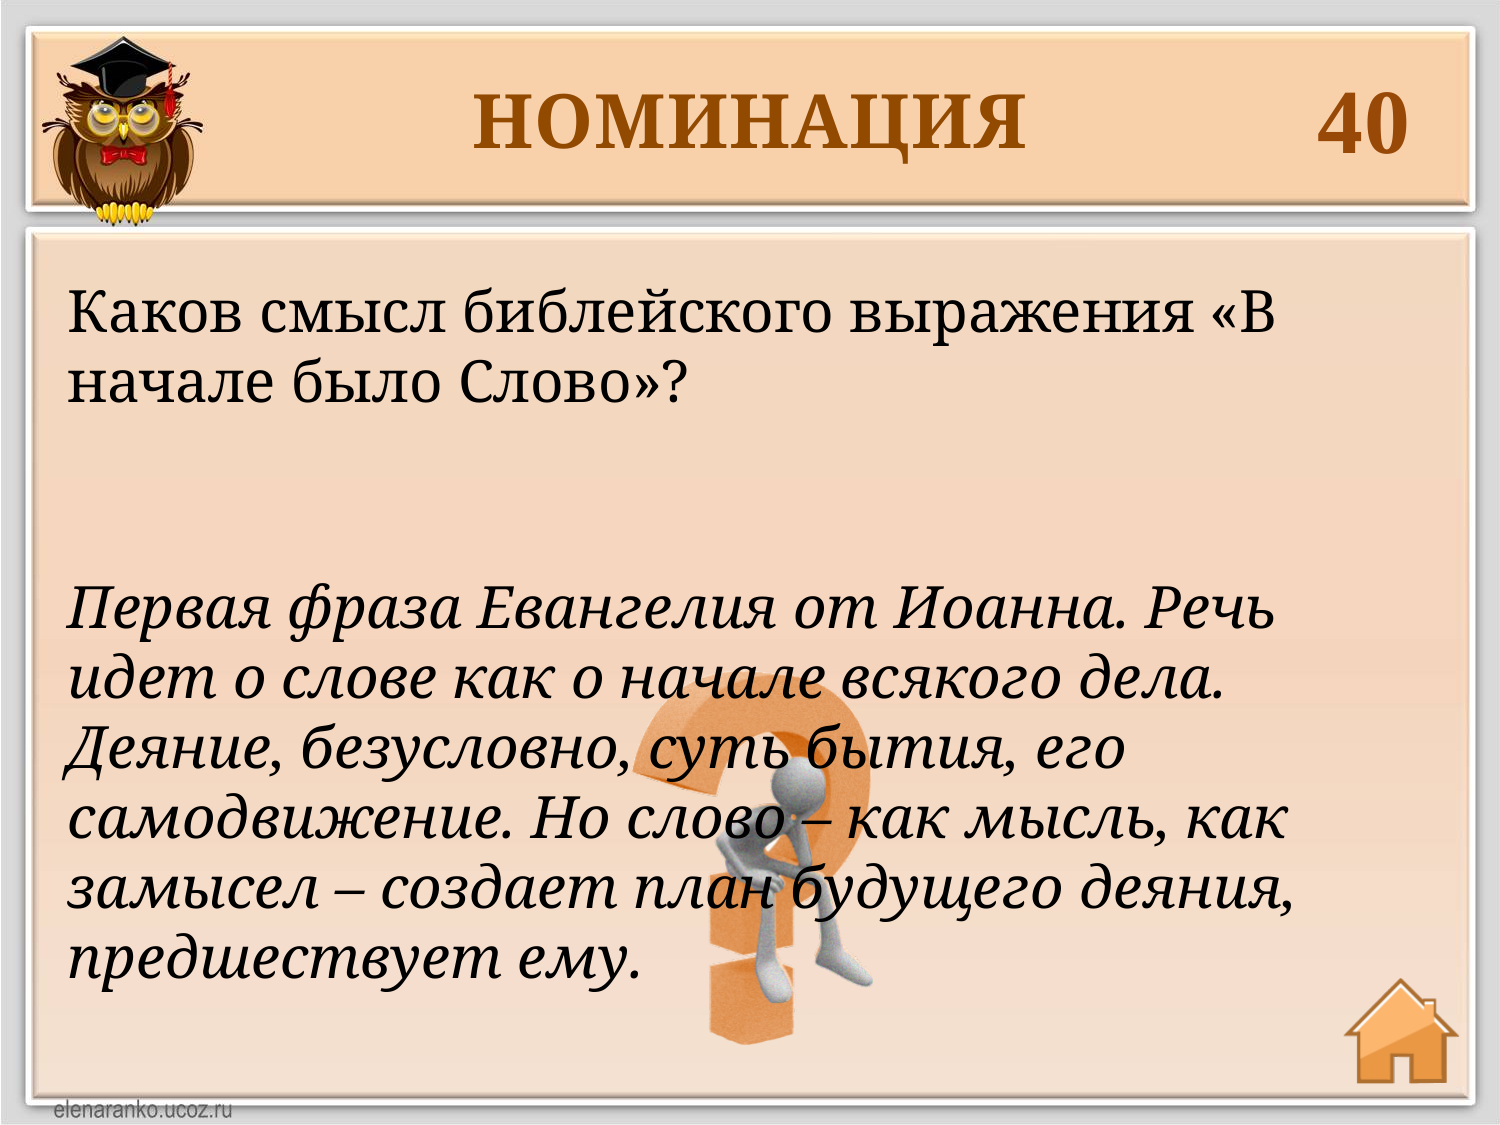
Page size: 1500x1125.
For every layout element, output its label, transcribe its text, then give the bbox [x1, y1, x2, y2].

text_box 40 [1281, 54, 1447, 180]
text_box Первая фраза Евангелия от Иоанна. Речь идет о слове как о начале всякого дела. Деяние, безусловно, суть бытия, его самодвижение. Но слово – как мысль, как замысел – создает план будущего деяния, предшествует ему. [53, 562, 1447, 998]
text_box Каков смысл библейского выражения «В начале было Слово»? [53, 267, 1447, 422]
picture [0, 0, 1500, 1125]
text_box НОМИНАЦИЯ [218, 66, 1281, 172]
